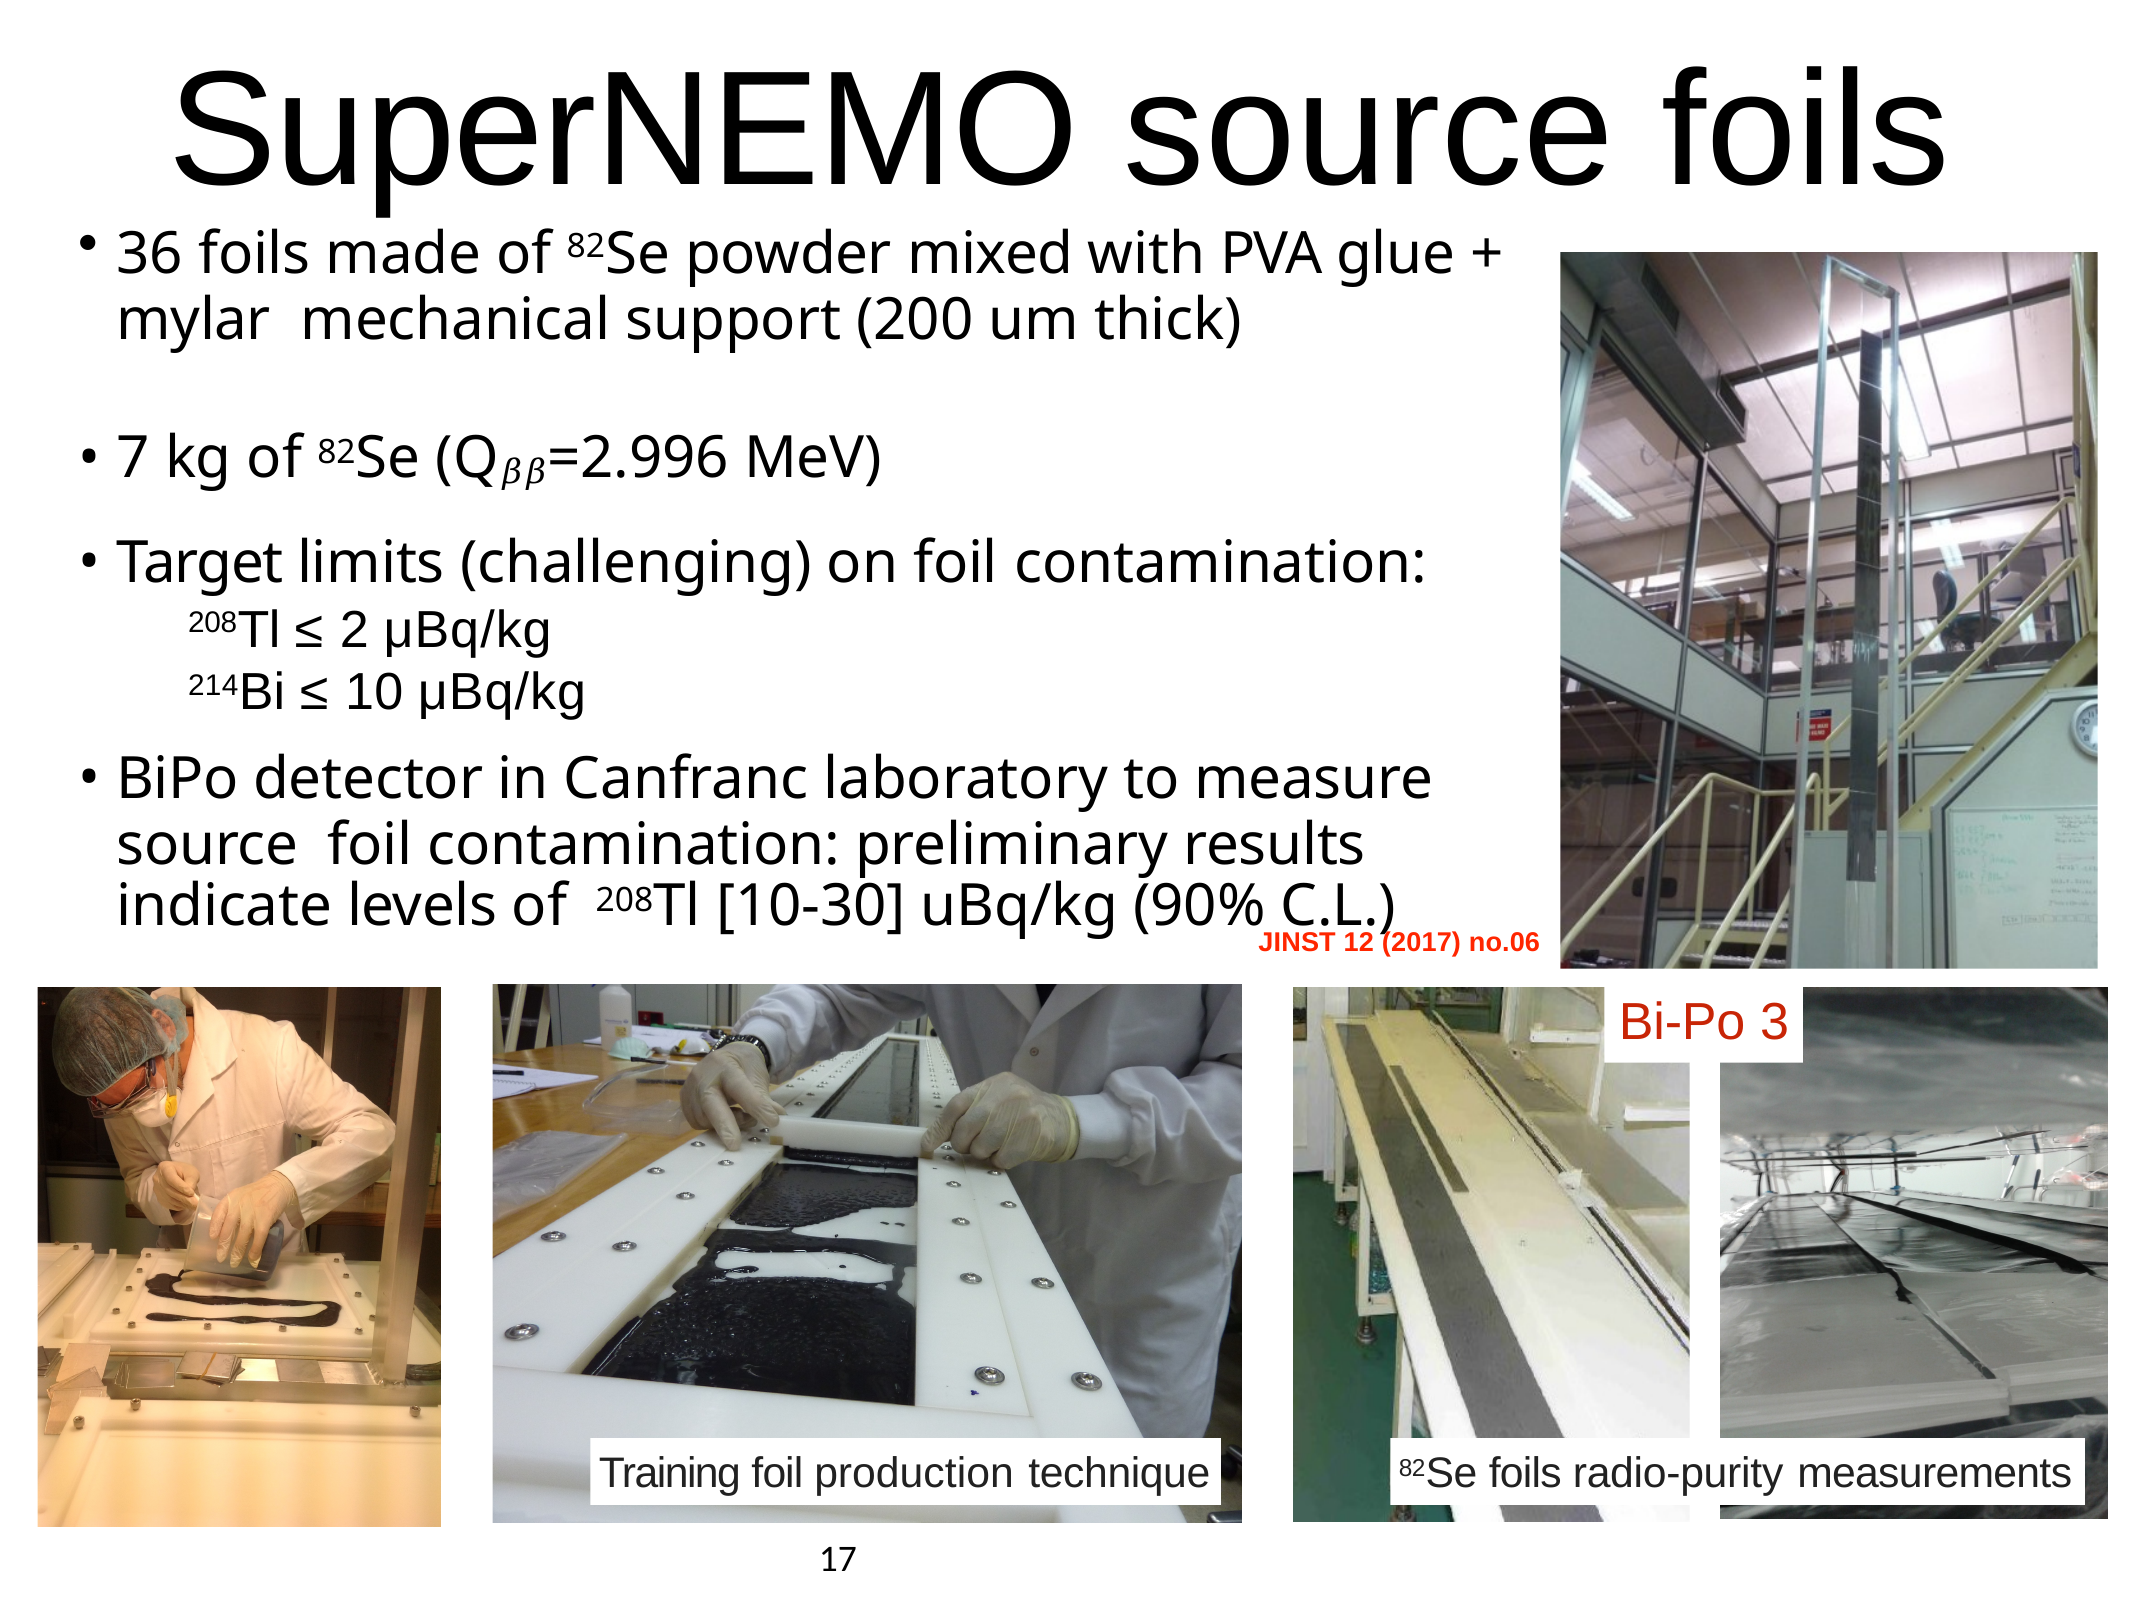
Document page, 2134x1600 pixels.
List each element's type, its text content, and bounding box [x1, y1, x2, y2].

text_box [1293, 987, 1690, 1522]
text_box 17 [804, 1526, 892, 1587]
text_box Bi-Po 3 [1616, 985, 1792, 1050]
title SuperNEMO source foils [166, 20, 1965, 290]
text_box JINST 12 (2017) no.06 [1256, 922, 1547, 958]
text_box [1560, 252, 2098, 968]
text_box [492, 984, 1242, 1523]
text_box [1720, 987, 2108, 1519]
text_box [590, 1438, 1221, 1505]
text_box 36 foils made of 82Se powder mixed with PVA glue + mylar mechanical support (200 um thick) 7 kg of 82Se (Q𝛽𝛽=2.996 MeV) Target limits (challenging) on foil contamination: 208Tl ≤ 2 μBq/kg 214Bi ≤ 10 μBq/kg BiPo detector in Canfranc laboratory to measure source foil contamination: preliminary results indicate levels of 208Tl [10-30] uBq/kg (90% C.L.) [76, 211, 1505, 944]
text_box [37, 987, 441, 1527]
text_box 82Se foils radio-purity measurements [1396, 1442, 2077, 1497]
text_box [1390, 1438, 2085, 1505]
text_box [20, 968, 2132, 1540]
text_box Training foil production technique [596, 1442, 1213, 1497]
text_box [1604, 975, 1803, 1063]
